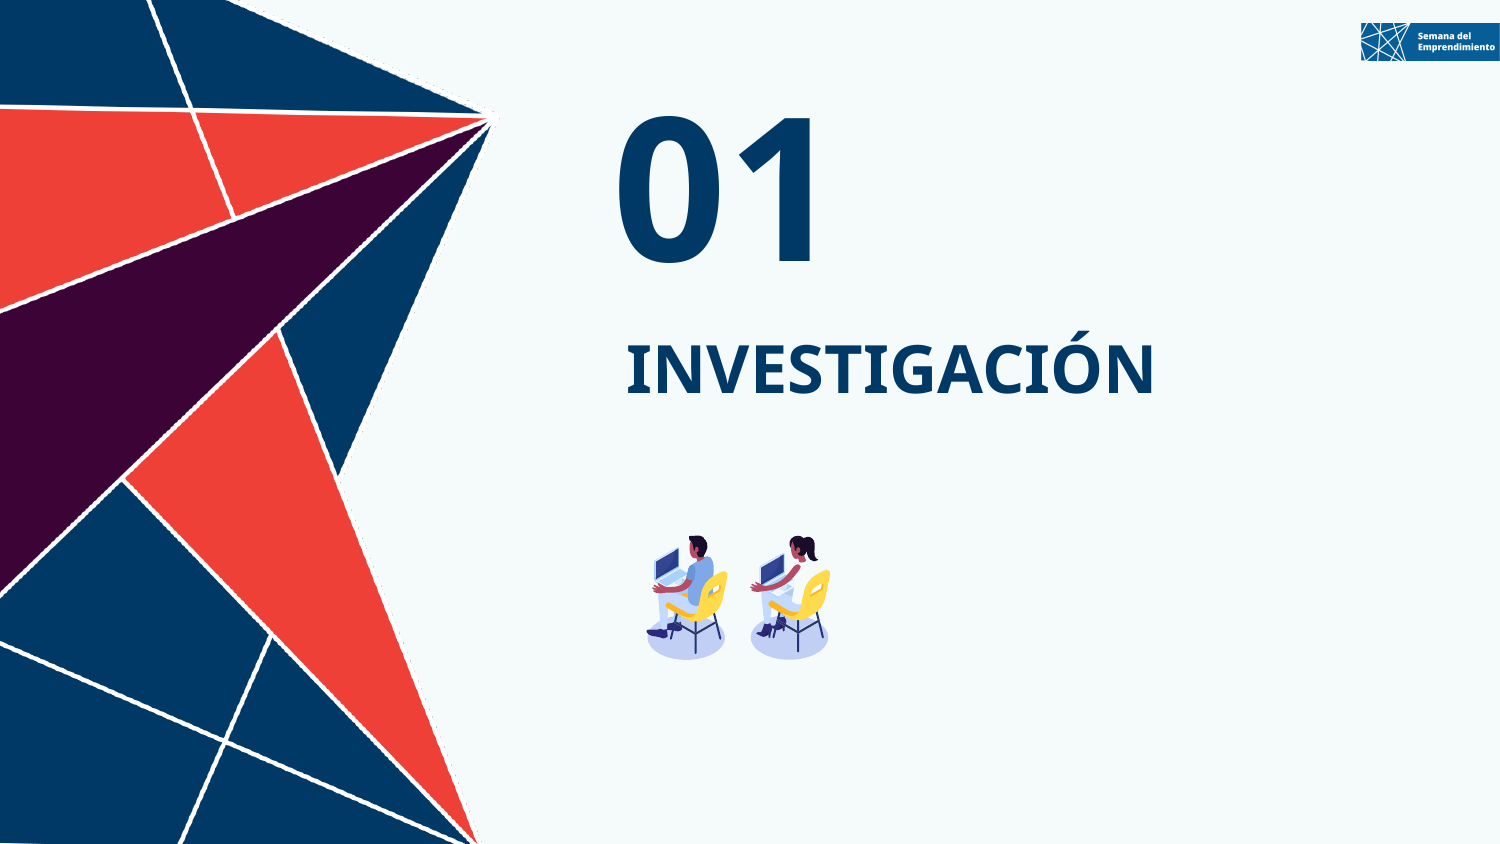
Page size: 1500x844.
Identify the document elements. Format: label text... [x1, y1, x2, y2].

title INVESTIGACIÓN [671, 318, 1319, 422]
title 01 [671, 133, 966, 229]
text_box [749, 535, 831, 660]
picture [0, 0, 666, 844]
picture [1361, 23, 1500, 62]
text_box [645, 535, 729, 661]
